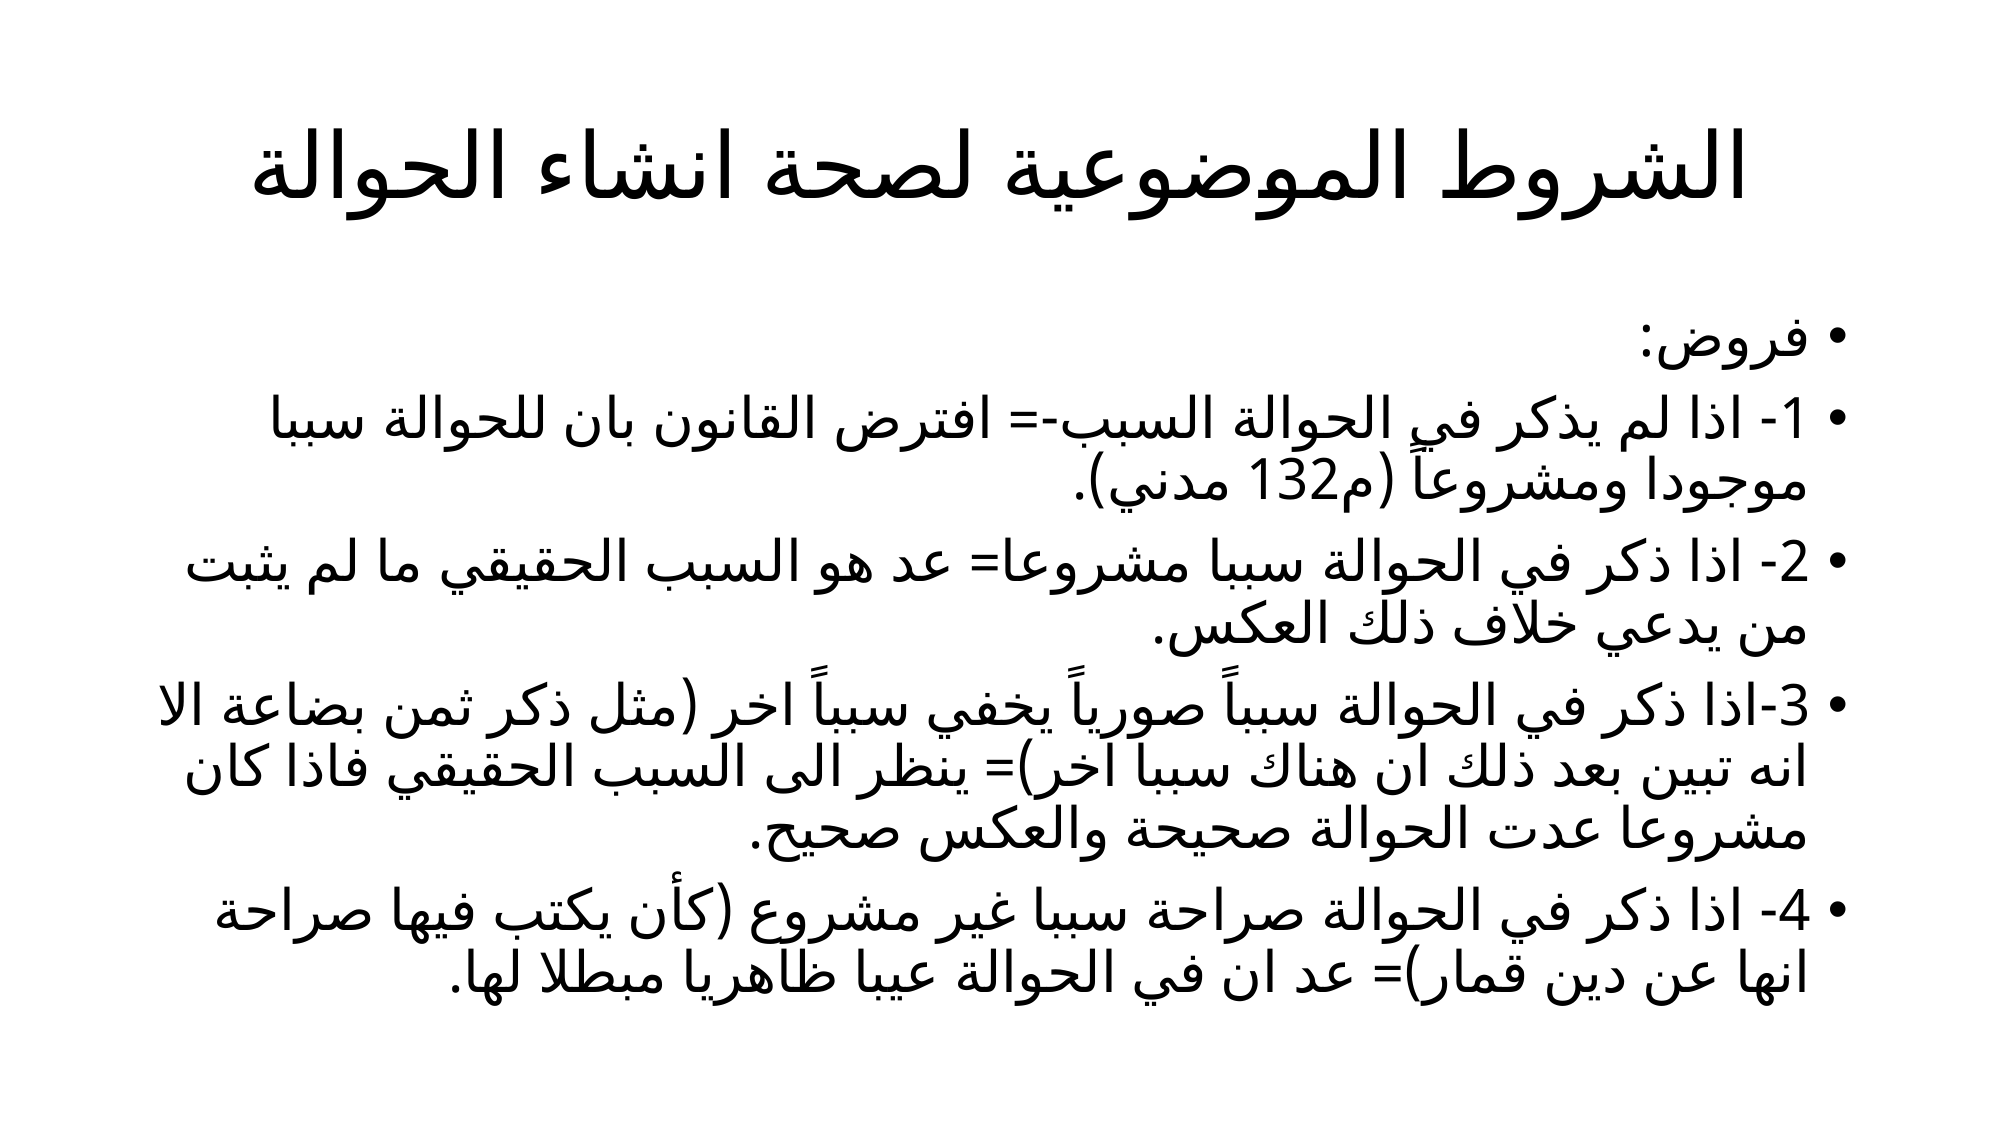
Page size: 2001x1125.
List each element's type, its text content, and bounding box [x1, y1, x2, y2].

title الشروط الموضوعية لصحة انشاء الحوالة [137, 59, 1863, 278]
list فروض: 1- اذا لم يذكر في الحوالة السبب-= افترض القانون بان للحوالة سببا موجودا ومشروعاً (م132 مدني). 2- اذا ذكر في الحوالة سببا مشروعا= عد هو السبب الحقيقي ما لم يثبت من يدعي خلاف ذلك العكس. 3-اذا ذكر في الحوالة سبباً صورياً يخفي سبباً اخر (مثل ذكر ثمن بضاعة الا انه تبين بعد ذلك ان هناك سببا اخر)= ينظر الى السبب الحقيقي فاذا كان مشروعا عدت الحوالة صحيحة والعكس صحيح. 4- اذا ذكر في الحوالة صراحة سببا غير مشروع (كأن يكتب فيها صراحة انها عن دين قمار)= عد ان في الحوالة عيبا ظاهريا مبطلا لها. [137, 299, 1863, 1014]
